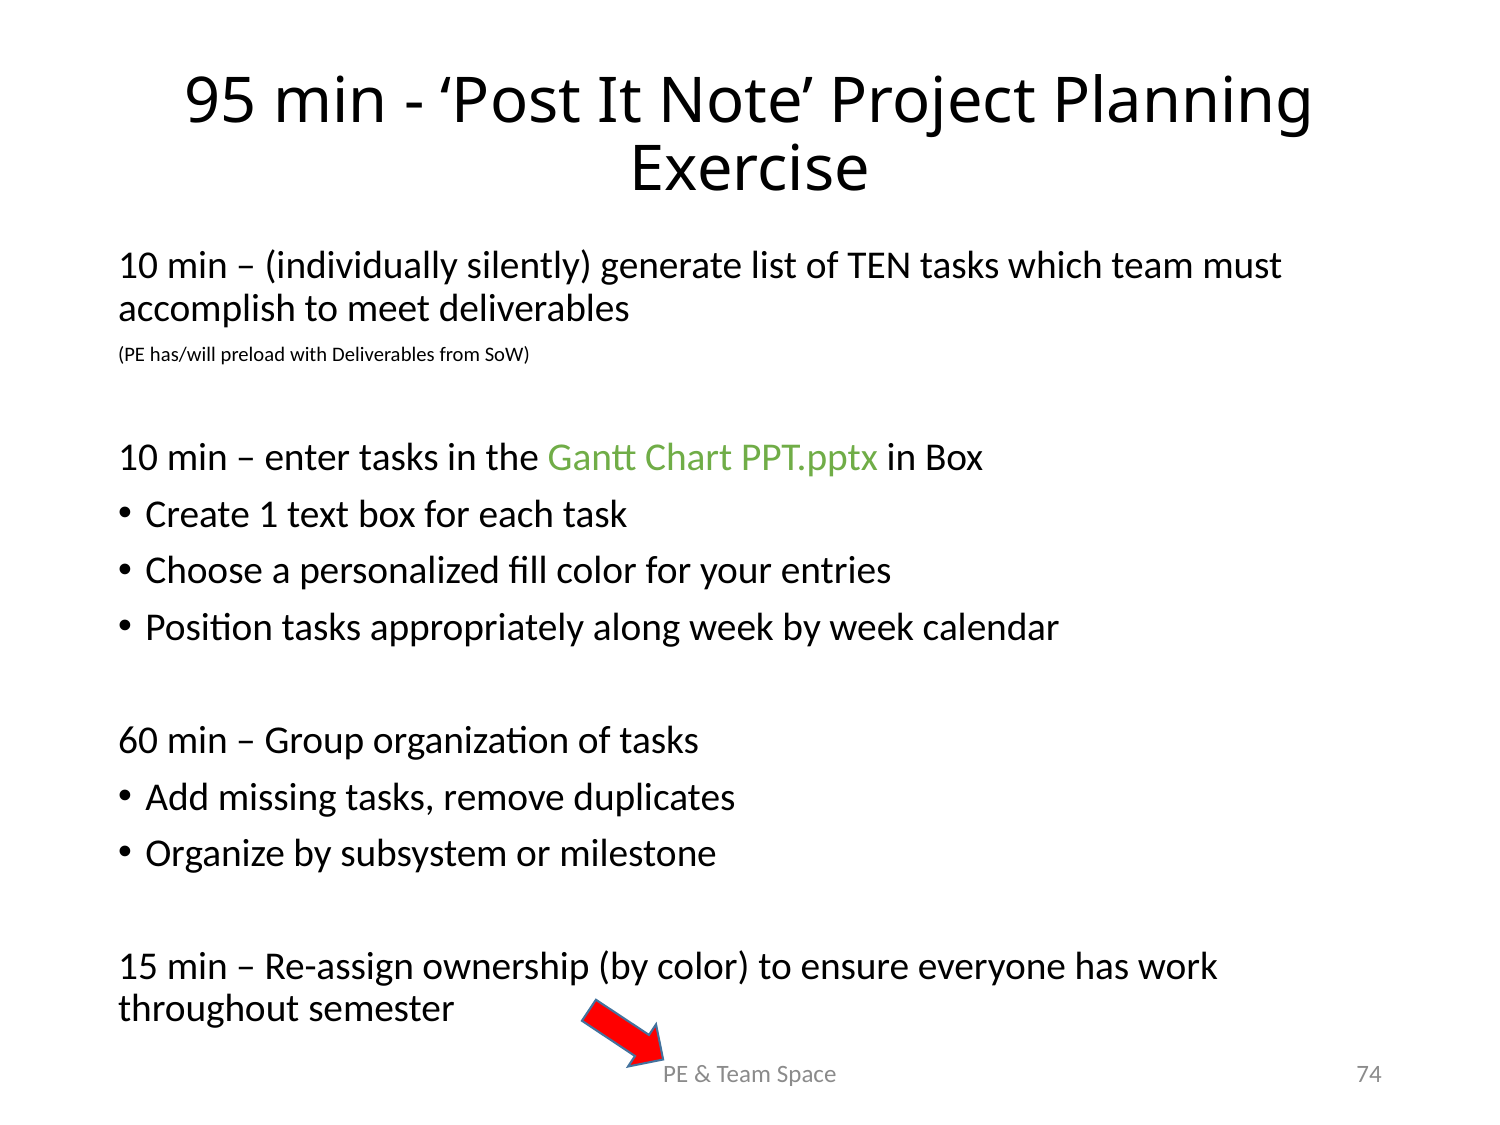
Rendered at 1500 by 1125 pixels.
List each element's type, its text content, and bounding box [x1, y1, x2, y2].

title 95 min - ‘Post It Note’ Project Planning Exercise [103, 59, 1397, 213]
footer PE & Team Space [496, 1042, 1004, 1103]
text_box [580, 998, 665, 1069]
list 10 min – (individually silently) generate list of TEN tasks which team must accomplish to meet deliverables (PE has/will preload with Deliverables from SoW) 10 min – enter tasks in the Gantt Chart PPT.pptx in Box Create 1 text box for each task Choose a personalized fill color for your entries Position tasks appropriately along week by week calendar 60 min – Group organization of tasks Add missing tasks, remove duplicates Organize by subsystem or milestone 15 min – Re-assign ownership (by color) to ensure everyone has work throughout semester [103, 237, 1397, 1043]
slide_number 74 [1059, 1042, 1397, 1103]
